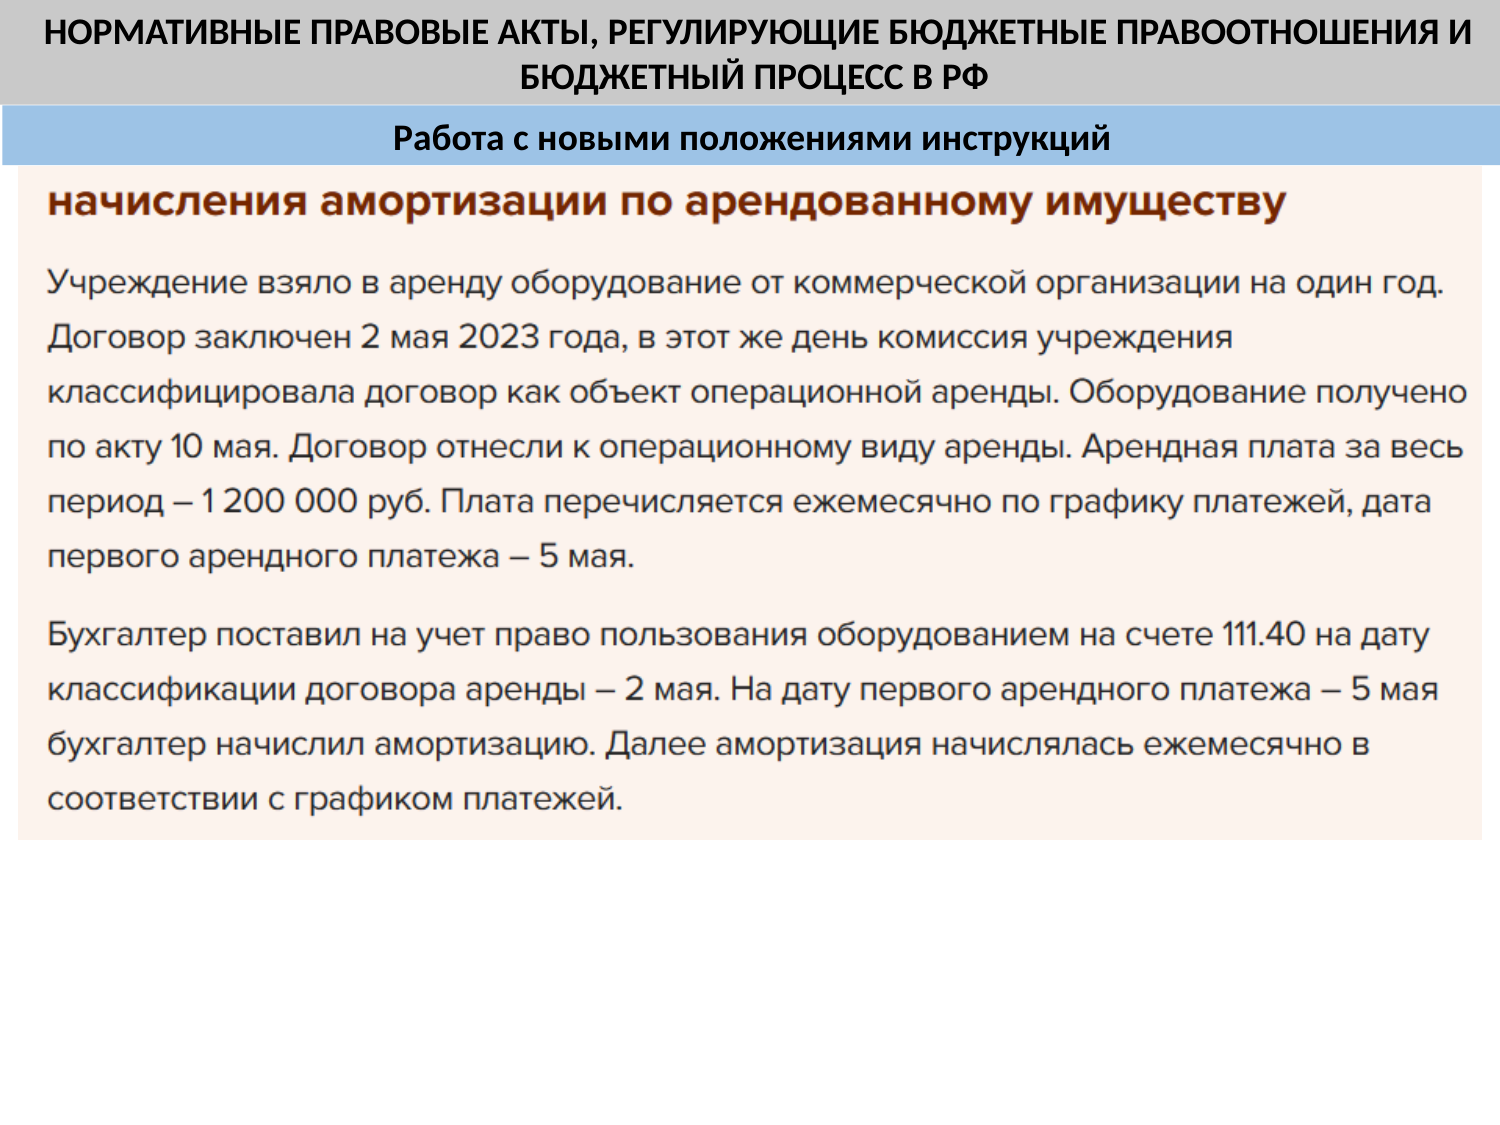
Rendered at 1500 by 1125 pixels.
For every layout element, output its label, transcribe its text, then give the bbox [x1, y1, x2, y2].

text_box Работа с новыми положениями инструкций [2, 105, 1500, 166]
picture [17, 166, 1482, 840]
text_box НОРМАТИВНЫЕ ПРАВОВЫЕ АКТЫ, РЕГУЛИРУЮЩИЕ БЮДЖЕТНЫЕ ПРАВООТНОШЕНИЯ И БЮДЖЕТНЫЙ ПРОЦЕСС В РФ [0, 0, 1500, 105]
